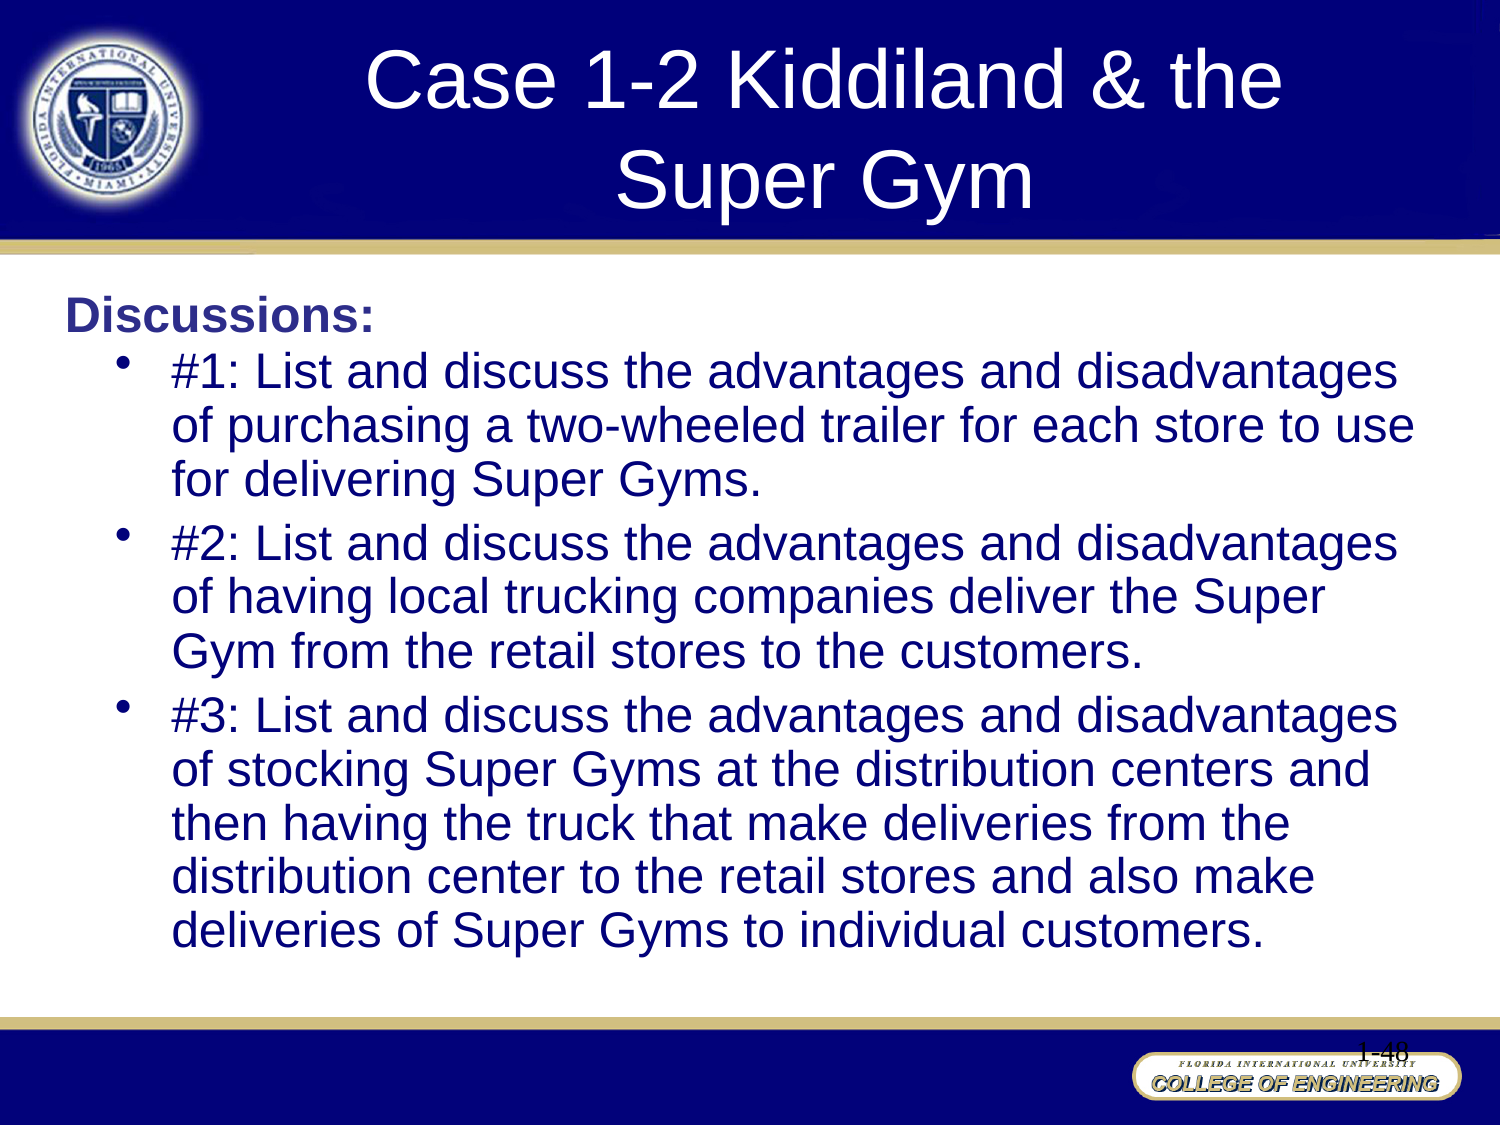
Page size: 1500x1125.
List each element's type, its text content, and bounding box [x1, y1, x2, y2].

slide_number 1-48 [1074, 1024, 1426, 1103]
list #1: List and discuss the advantages and disadvantages of purchasing a two-wheeled trailer for each store to use for delivering Super Gyms. #2: List and discuss the advantages and disadvantages of having local trucking companies deliver the Super Gym from the retail stores to the customers. #3: List and discuss the advantages and disadvantages of stocking Super Gyms at the distribution centers and then having the truck that make deliveries from the distribution center to the retail stores and also make deliveries of Super Gyms to individual customers. [99, 350, 1438, 1000]
text_box Case 1-2 Kiddiland & the Super Gym [237, 37, 1413, 213]
text_box Discussions: [49, 274, 1463, 350]
picture [0, 0, 1500, 1125]
